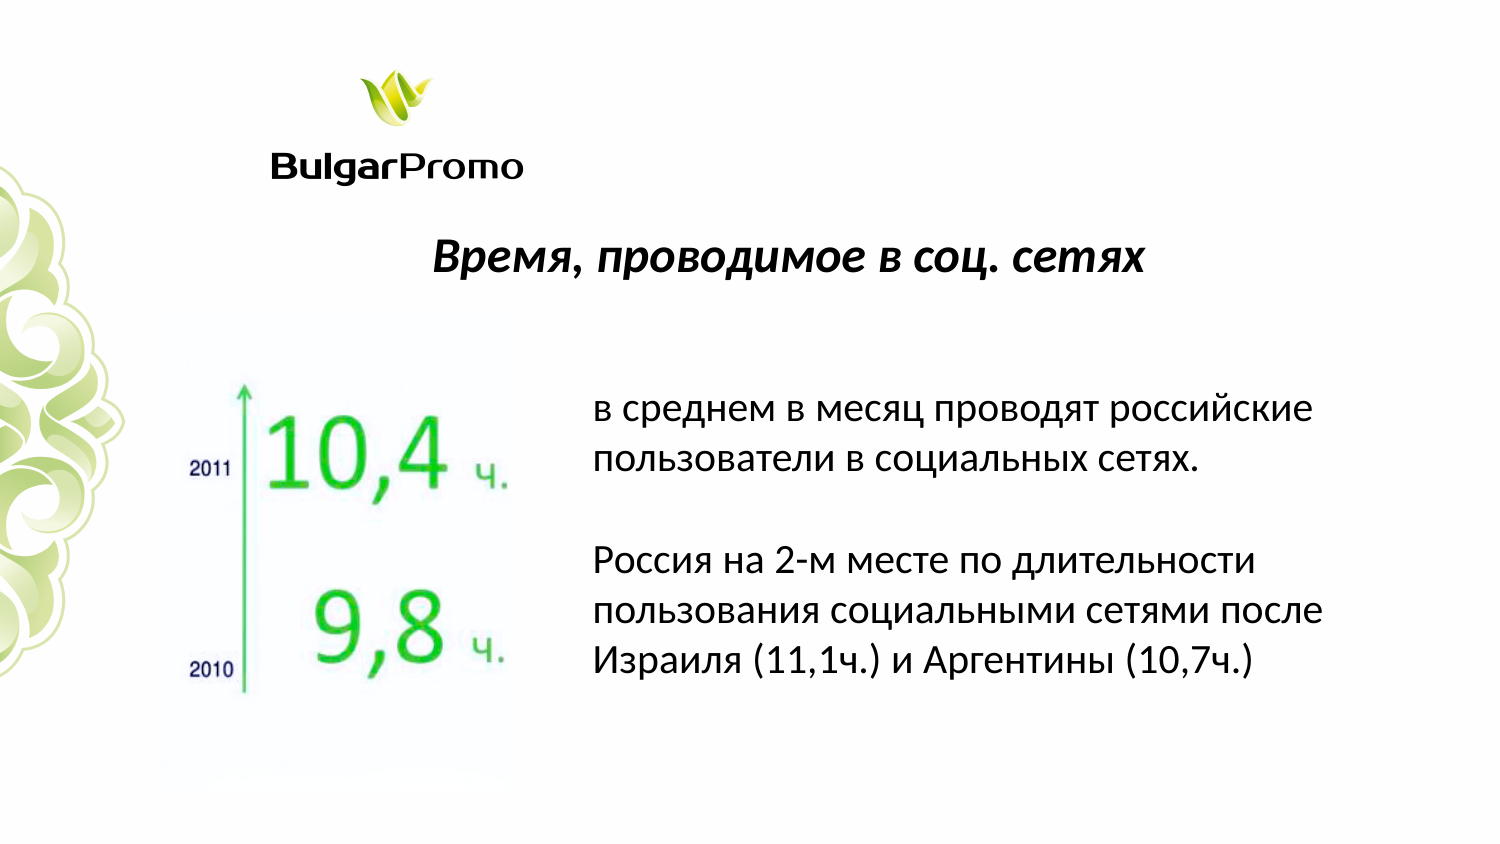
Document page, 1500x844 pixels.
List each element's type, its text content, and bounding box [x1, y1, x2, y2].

subtitle Время, проводимое в соц. сетях [159, 215, 1419, 808]
text_box в среднем в месяц проводят российские пользователи в социальных сетях. [578, 322, 1405, 488]
text_box Россия на 2-м месте по длительности пользования социальными сетями после Израиля (11,1ч.) и Аргентины (10,7ч.) [578, 524, 1405, 690]
picture [0, 0, 1500, 844]
